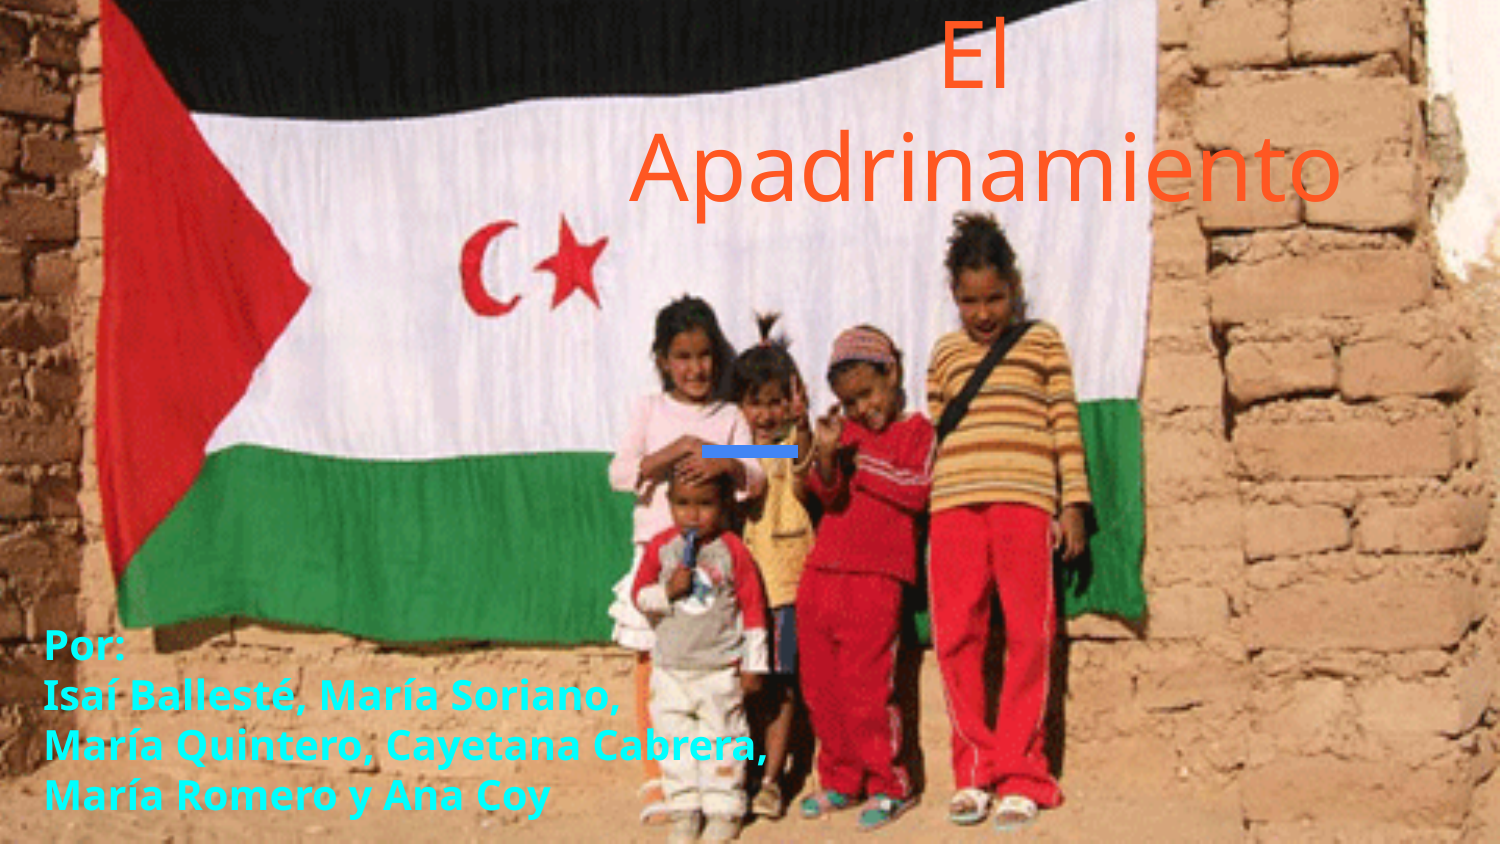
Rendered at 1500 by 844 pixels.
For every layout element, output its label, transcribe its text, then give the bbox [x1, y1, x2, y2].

title El Apadrinamiento [288, 0, 1500, 236]
picture [0, 0, 1500, 844]
subtitle Por: Isaí Ballesté, María Soriano, María Quintero, Cayetana Cabrera, María Romero y Ana Coy [28, 603, 1426, 724]
